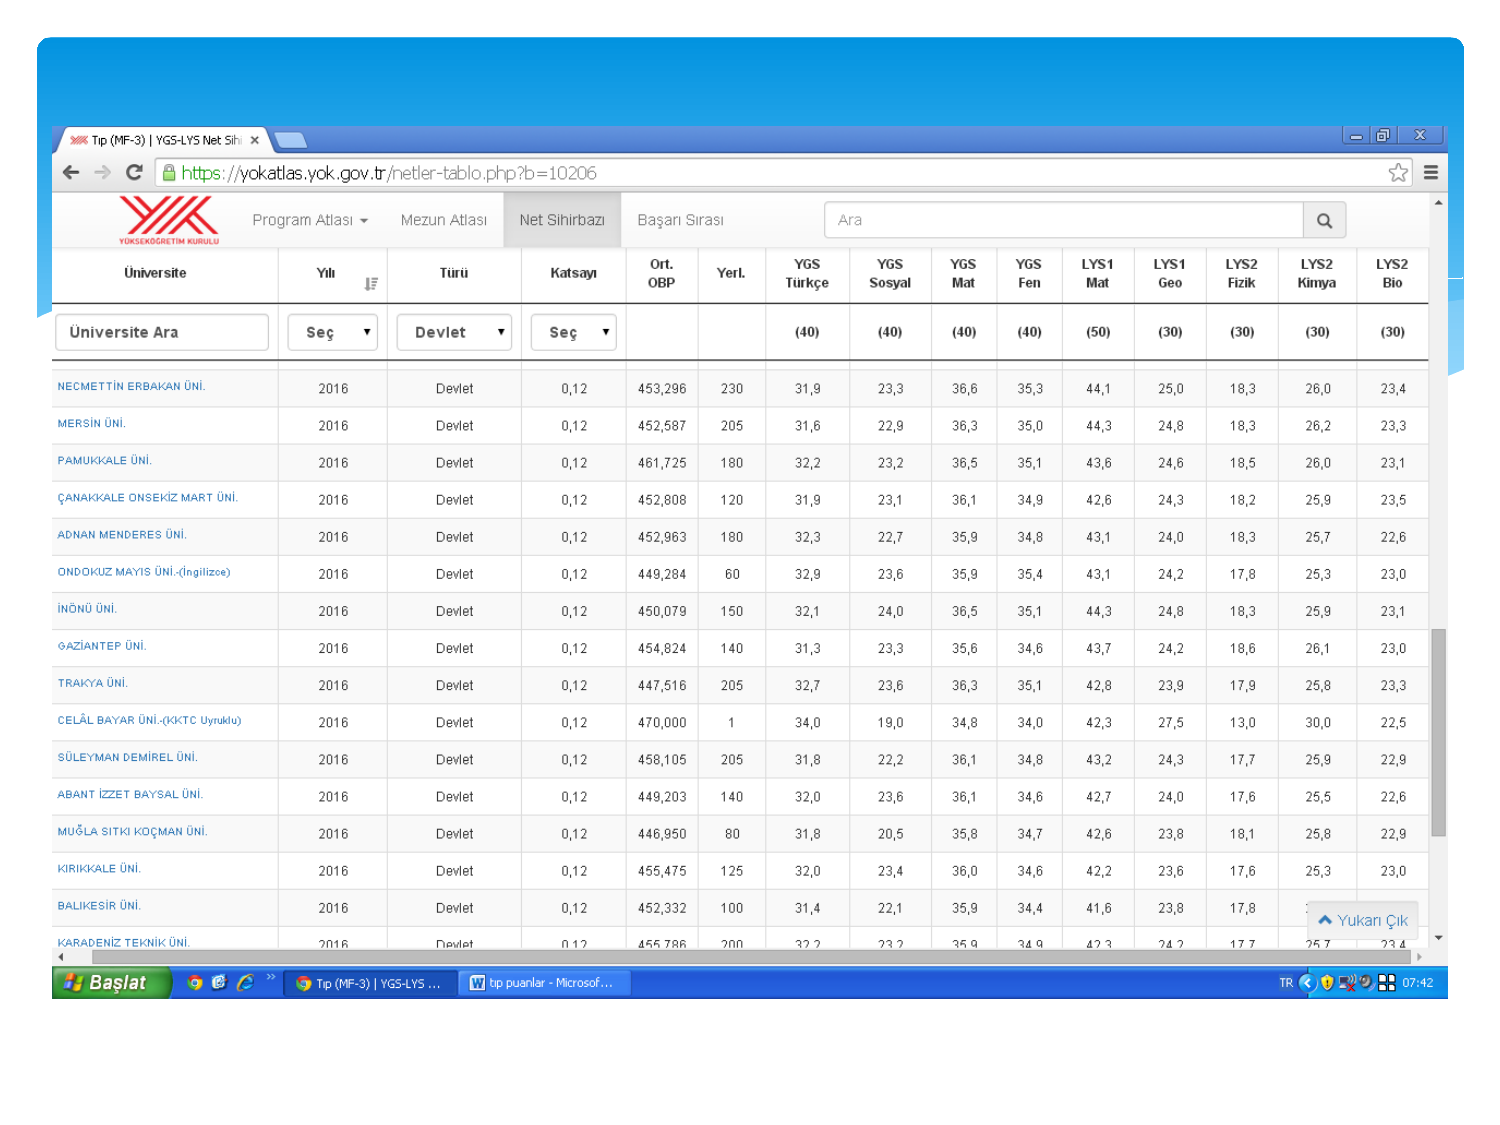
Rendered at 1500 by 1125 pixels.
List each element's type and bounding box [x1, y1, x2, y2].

picture [52, 126, 1448, 999]
